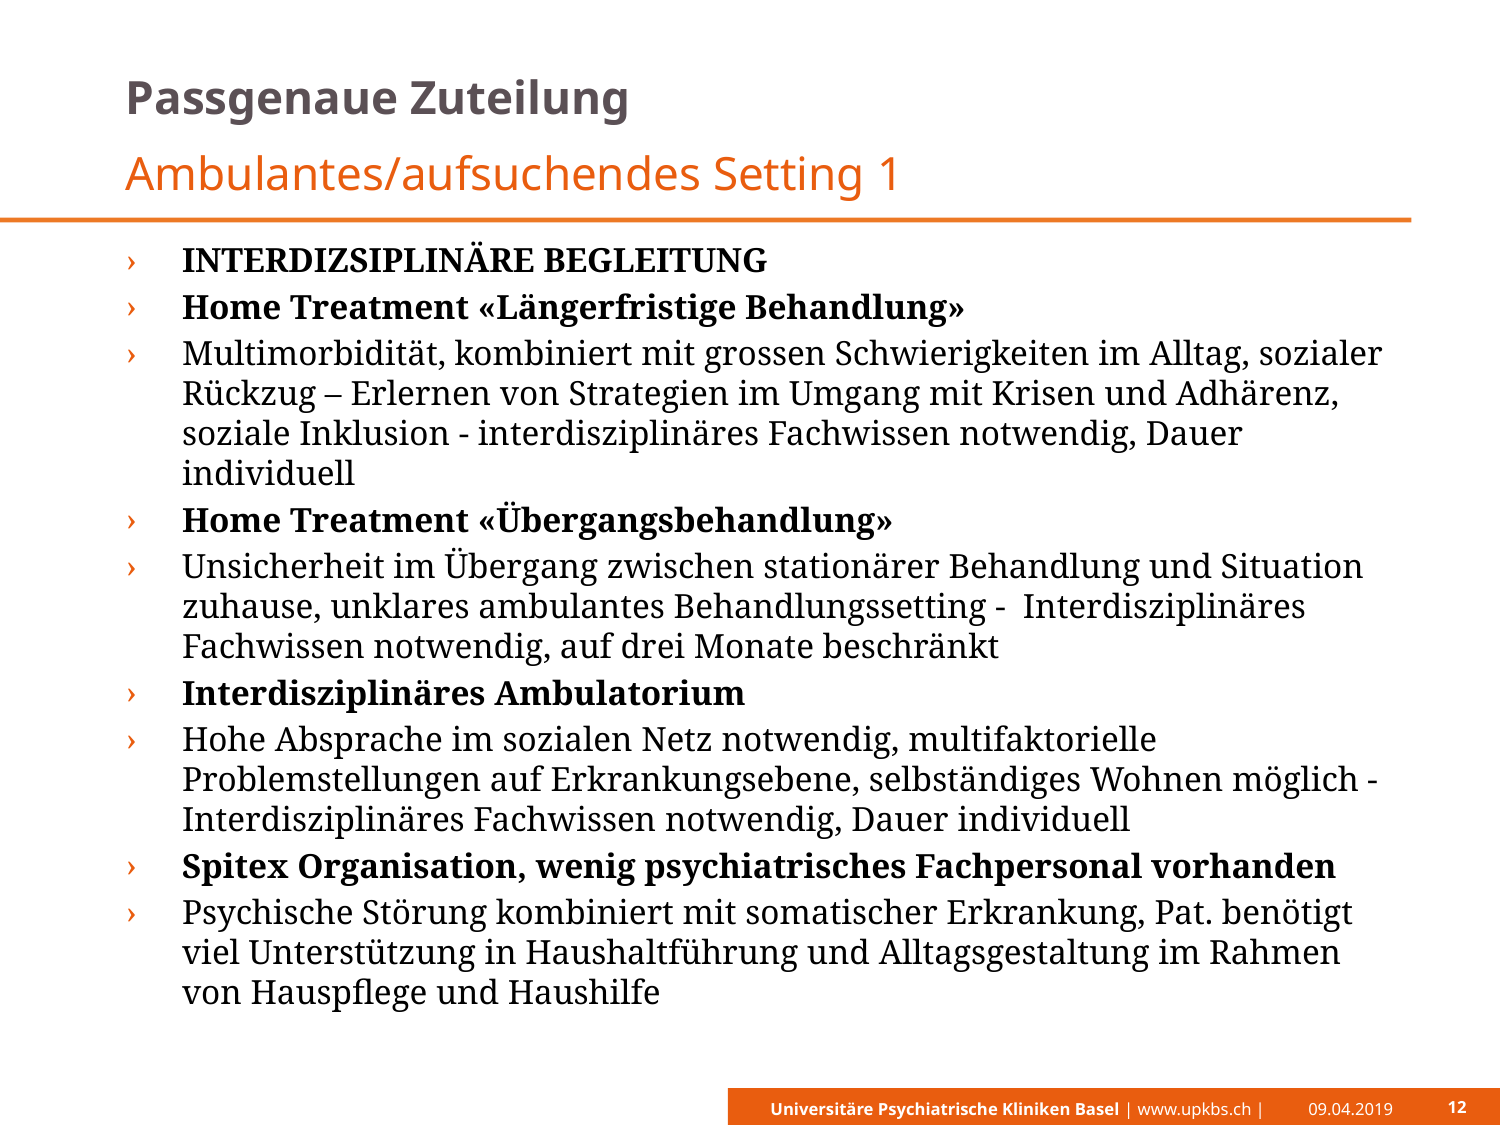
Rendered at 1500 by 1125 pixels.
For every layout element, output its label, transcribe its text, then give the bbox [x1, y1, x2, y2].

list Ambulantes/aufsuchendes Setting 1 [110, 138, 1410, 220]
list INTERDIZSIPLINÄRE BEGLEITUNG Home Treatment «Längerfristige Behandlung» Multimorbidität, kombiniert mit grossen Schwierigkeiten im Alltag, sozialer Rückzug – Erlernen von Strategien im Umgang mit Krisen und Adhärenz, soziale Inklusion - interdisziplinäres Fachwissen notwendig, Dauer individuell Home Treatment «Übergangsbehandlung» Unsicherheit im Übergang zwischen stationärer Behandlung und Situation zuhause, unklares ambulantes Behandlungssetting - Interdisziplinäres Fachwissen notwendig, auf drei Monate beschränkt Interdisziplinäres Ambulatorium Hohe Absprache im sozialen Netz notwendig, multifaktorielle Problemstellungen auf Erkrankungsebene, selbständiges Wohnen möglich - Interdisziplinäres Fachwissen notwendig, Dauer individuell Spitex Organisation, wenig psychiatrisches Fachpersonal vorhanden Psychische Störung kombiniert mit somatischer Erkrankung, Pat. benötigt viel Unterstützung in Haushaltführung und Alltagsgestaltung im Rahmen von Hauspflege und Haushilfe [110, 231, 1410, 1035]
title Passgenaue Zuteilung [110, 54, 1410, 138]
